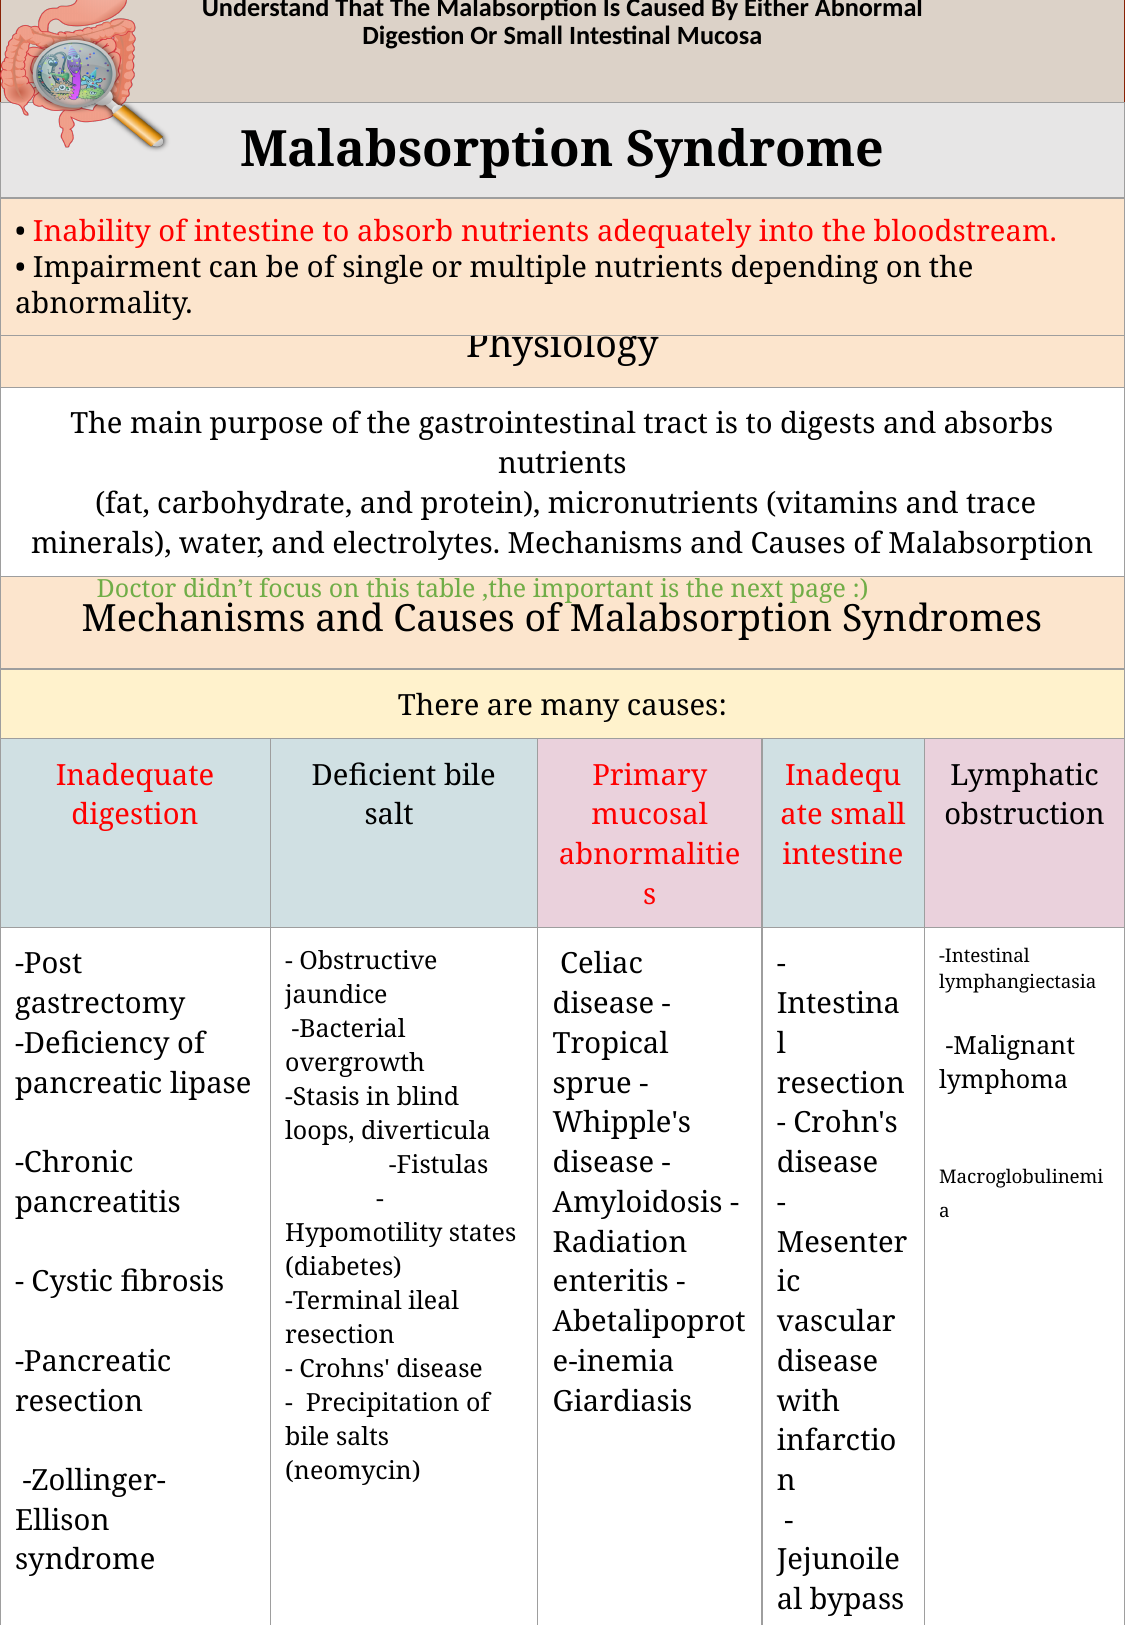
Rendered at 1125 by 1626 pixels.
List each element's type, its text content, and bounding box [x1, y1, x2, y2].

title Understand That The Malabsorption Is Caused By Either Abnormal Digestion Or Small Intestinal Mucosa [175, 0, 1125, 102]
table_cell There are many causes: [1, 670, 1124, 738]
table_cell -Post gastrectomy -Deficiency of pancreatic lipase -Chronic pancreatitis - Cystic fibrosis -Pancreatic resection -Zollinger-Ellison syndrome [1, 928, 270, 1625]
picture [0, 0, 171, 153]
table_cell Primary mucosal abnormalities [538, 739, 761, 927]
table_header Physiology [1, 336, 1124, 387]
table_header Malabsorption Syndrome [1, 103, 1124, 197]
table_header • Inability of intestine to absorb nutrients adequately into the bloodstream. • Impairment can be of single or multiple nutrients depending on the abnormality. [1, 199, 1124, 335]
table_cell Inadequate digestion [1, 739, 270, 927]
text_box Doctor didn’t focus on this table ,the important is the next page :) [75, 557, 1125, 641]
table_cell -Intestinal resection - Crohn's disease -Mesenteric vascular disease with infarction -Jejunoileal bypass [763, 928, 924, 1625]
table_cell Celiac disease -Tropical sprue -Whipple's disease -Amyloidosis -Radiation enteritis -Abetalipoprote-inemia Giardiasis [538, 928, 761, 1625]
table_cell - Obstructive jaundice -Bacterial overgrowth -Stasis in blind loops, diverticula -Fistulas -Hypomotility states (diabetes) -Terminal ileal resection - Crohns' disease - Precipitation of bile salts (neomycin) [271, 928, 537, 1625]
table_cell Mechanisms and Causes of Malabsorption Syndromes [1, 577, 1124, 668]
table_cell Lymphatic obstruction [925, 739, 1124, 927]
table_cell Deficient bile salt [271, 739, 537, 927]
table_cell Inadequate small intestine [763, 739, 924, 927]
table_cell The main purpose of the gastrointestinal tract is to digests and absorbs nutrients (fat, carbohydrate, and protein), micronutrients (vitamins and trace minerals), water, and electrolytes. Mechanisms and Causes of Malabsorption [1, 388, 1124, 576]
table_cell -Intestinal lymphangiectasia -Malignant lymphoma Macroglobulinemia [925, 928, 1124, 1625]
